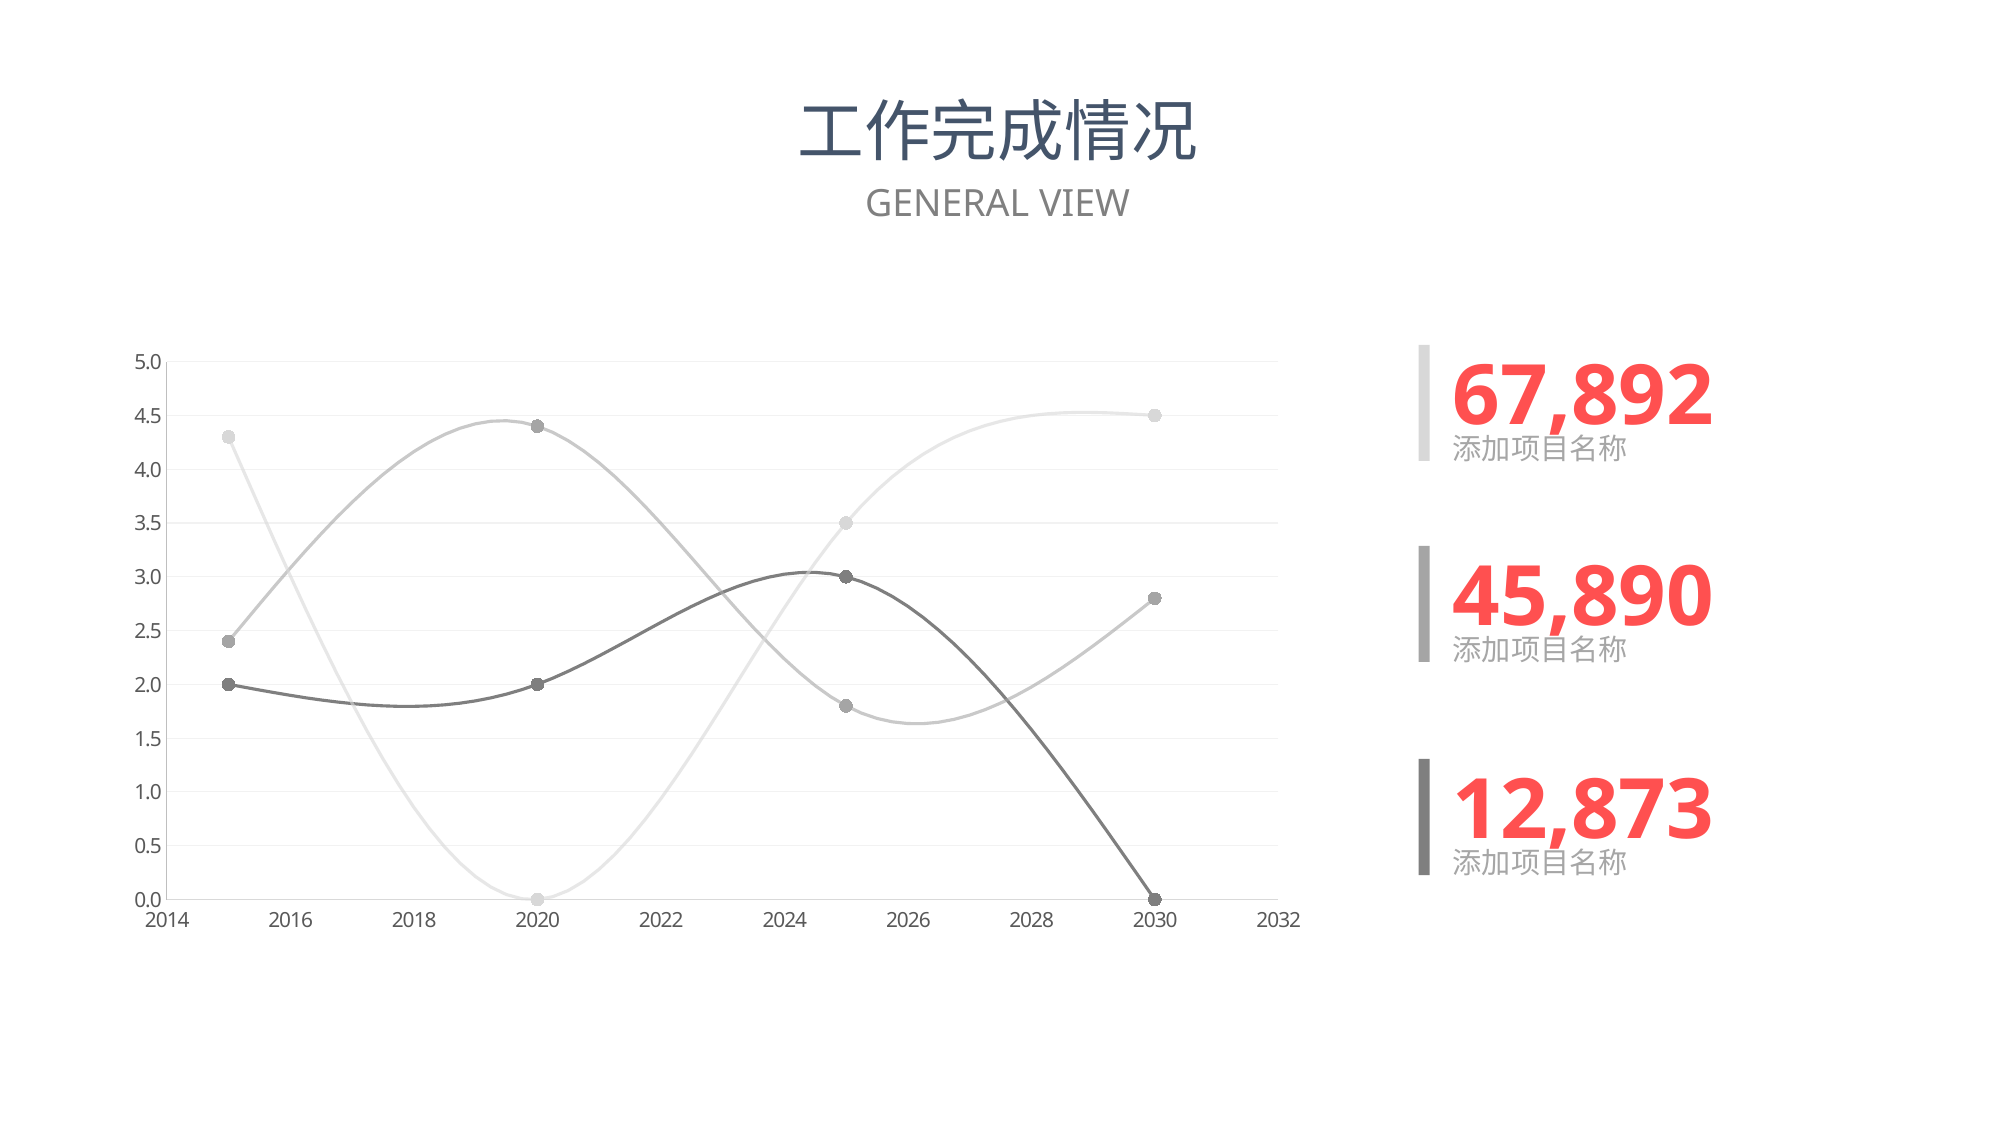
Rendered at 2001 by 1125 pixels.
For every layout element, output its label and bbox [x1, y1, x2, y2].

text_box [1418, 313, 1855, 471]
text_box [1418, 514, 1855, 672]
text_box [758, 81, 1238, 233]
chart [109, 335, 1325, 946]
text_box [1418, 727, 1855, 885]
